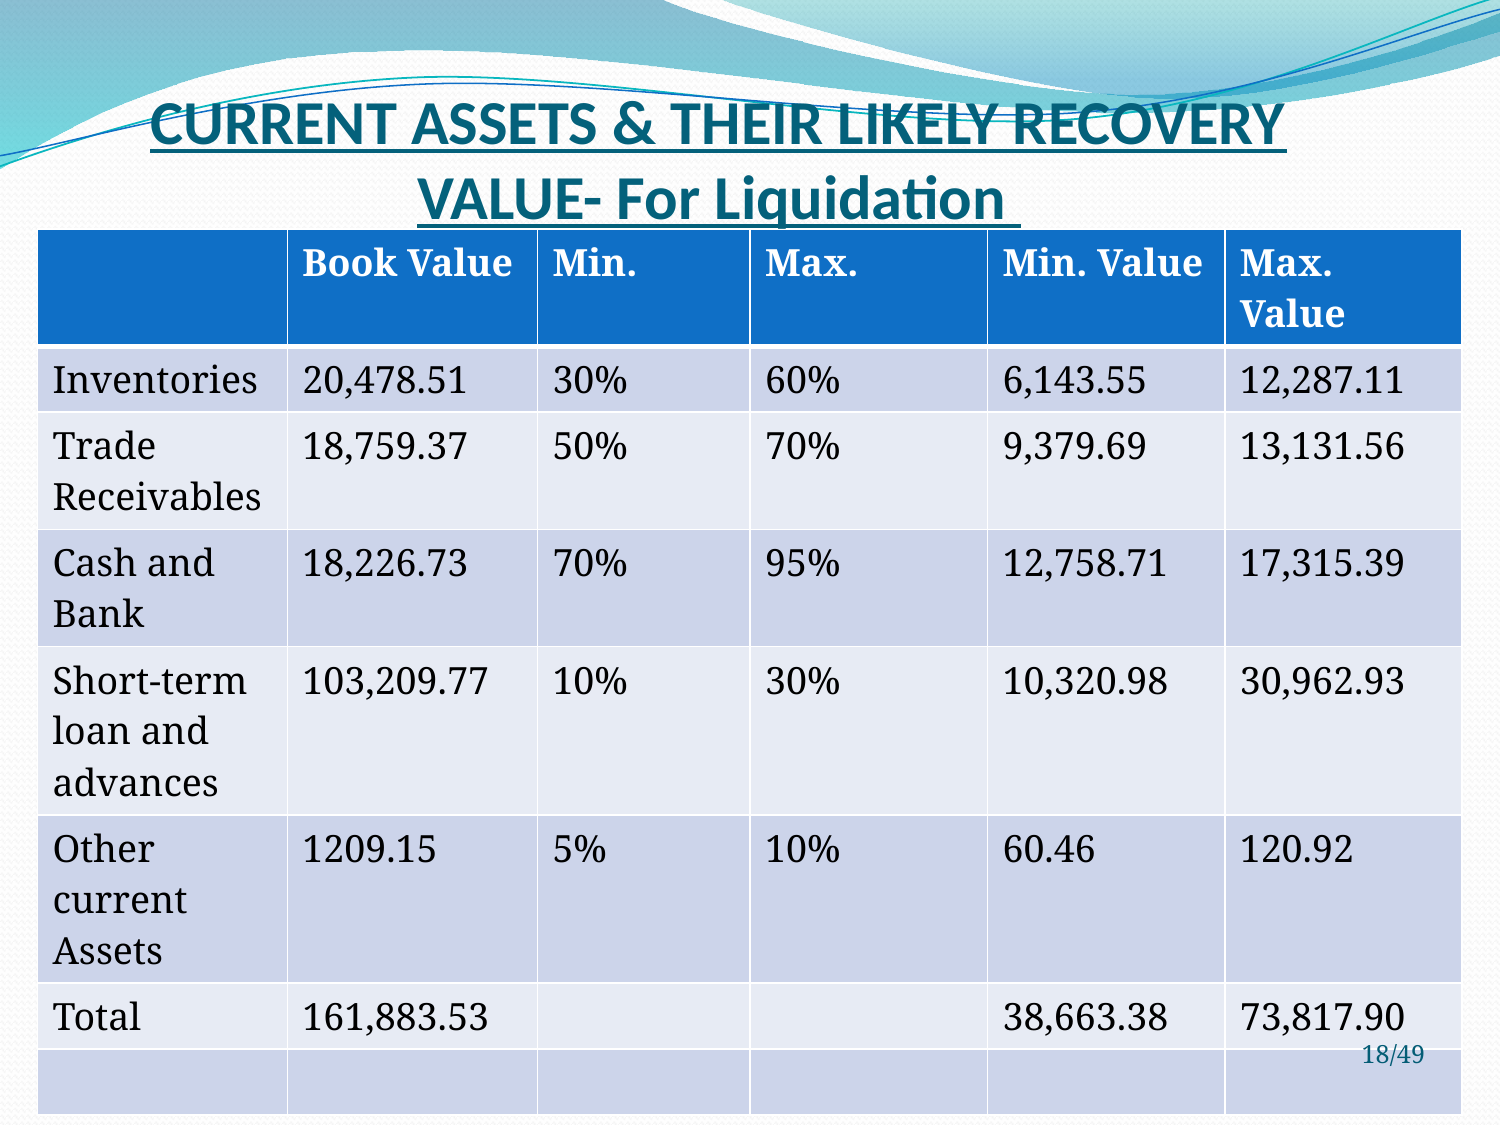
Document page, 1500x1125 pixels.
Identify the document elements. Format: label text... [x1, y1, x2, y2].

table_cell 5% [538, 816, 749, 982]
table_cell 70% [538, 530, 749, 646]
table_header [38, 230, 287, 344]
table_header Min. Value [988, 240, 1224, 344]
table_cell Short-term loan and advances [38, 647, 287, 814]
table_cell 12,287.11 [1226, 349, 1461, 411]
table_cell Cash and Bank [38, 530, 287, 646]
table_cell 60.46 [988, 816, 1224, 982]
table_cell 95% [751, 530, 987, 646]
table_cell 10% [538, 647, 749, 814]
table_cell 10% [751, 816, 987, 982]
table_header Min. [538, 240, 749, 344]
table_cell 161,883.53 [288, 984, 537, 1048]
table_cell 70% [751, 413, 987, 529]
table_cell [751, 984, 987, 1048]
table_cell [988, 1050, 1224, 1114]
table_cell 103,209.77 [288, 647, 537, 814]
table_cell Trade Receivables [38, 413, 287, 529]
table_cell Inventories [38, 349, 287, 411]
table_cell 120.92 [1226, 816, 1461, 982]
table_cell 20,478.51 [288, 349, 537, 411]
table_cell 10,320.98 [988, 647, 1224, 814]
slide_number 18/49 [1299, 1042, 1425, 1103]
table_cell 1209.15 [288, 816, 537, 982]
table_cell 50% [538, 413, 749, 529]
table_cell 30% [538, 349, 749, 411]
table_cell 18,226.73 [288, 530, 537, 646]
table_header Max. Value [1226, 230, 1461, 344]
table_cell [288, 1050, 537, 1114]
table_header Book Value [288, 240, 537, 344]
table_cell 12,758.71 [988, 530, 1224, 646]
table_header Max. [751, 240, 987, 344]
table_cell 30% [751, 647, 987, 814]
table_cell 73,817.90 [1226, 984, 1461, 1048]
table_cell [538, 984, 749, 1048]
table_cell 18,759.37 [288, 413, 537, 529]
table_cell Total [38, 984, 287, 1048]
table_cell 6,143.55 [988, 349, 1224, 411]
table_cell [751, 1050, 987, 1114]
table_cell Other current Assets [38, 816, 287, 982]
table_cell [38, 1050, 287, 1114]
table_cell 9,379.69 [988, 413, 1224, 529]
table_cell [1226, 1050, 1461, 1114]
table_cell 30,962.93 [1226, 647, 1461, 814]
table_cell 60% [751, 349, 987, 411]
table_cell 17,315.39 [1226, 530, 1461, 646]
table_cell 13,131.56 [1226, 413, 1461, 529]
table_cell [538, 1050, 749, 1114]
table_cell 38,663.38 [988, 984, 1224, 1048]
text_box CURRENT ASSETS & THEIR LIKELY RECOVERY VALUE- For Liquidation [87, 74, 1350, 240]
